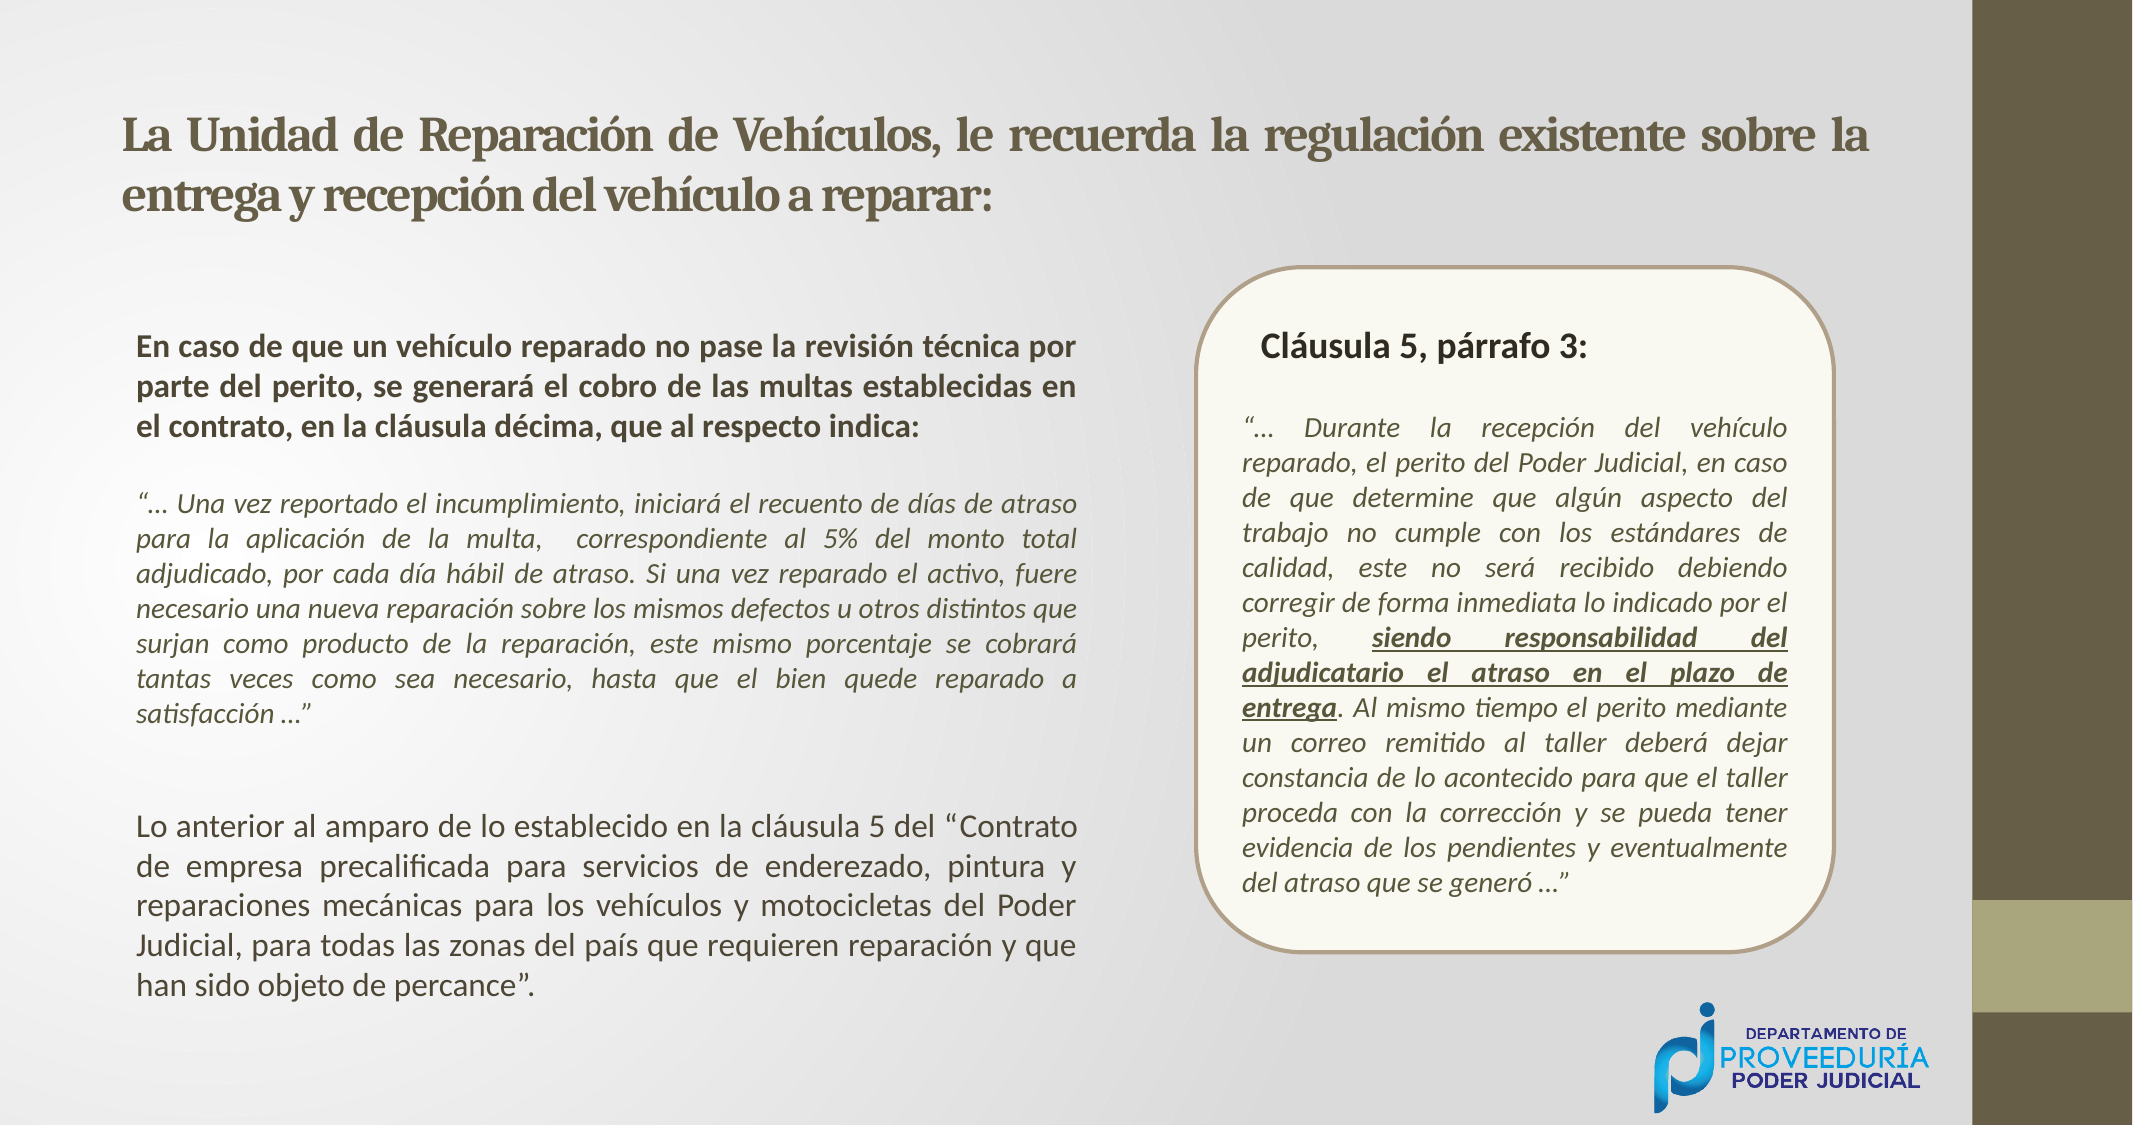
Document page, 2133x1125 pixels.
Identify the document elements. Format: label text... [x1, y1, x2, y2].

text_box En caso de que un vehículo reparado no pase la revisión técnica por parte del perito, se generará el cobro de las multas establecidas en el contrato, en la cláusula décima, que al respecto indica: “… Una vez reportado el incumplimiento, iniciará el recuento de días de atraso para la aplicación de la multa, correspondiente al 5% del monto total adjudicado, por cada día hábil de atraso. Si una vez reparado el activo, fuere necesario una nueva reparación sobre los mismos defectos u otros distintos que surjan como producto de la reparación, este mismo porcentaje se cobrará tantas veces como sea necesario, hasta que el bien quede reparado a satisfacción …” Lo anterior al amparo de lo establecido en la cláusula 5 del “Contrato de empresa precalificada para servicios de enderezado, pintura y reparaciones mecánicas para los vehículos y motocicletas del Poder Judicial, para todas las zonas del país que requieren reparación y que han sido objeto de percance”. [121, 277, 1093, 1011]
text_box Cláusula 5, párrafo 3: “… Durante la recepción del vehículo reparado, el perito del Poder Judicial, en caso de que determine que algún aspecto del trabajo no cumple con los estándares de calidad, este no será recibido debiendo corregir de forma inmediata lo indicado por el perito, siendo responsabilidad del adjudicatario el atraso en el plazo de entrega. Al mismo tiempo el perito mediante un correo remitido al taller deberá dejar constancia de lo acontecido para que el taller proceda con la corrección y se pueda tener evidencia de los pendientes y eventualmente del atraso que se generó …” [1194, 265, 1837, 955]
picture [1644, 999, 1941, 1116]
title La Unidad de Reparación de Vehículos, le recuerda la regulación existente sobre la entrega y recepción del vehículo a reparar: [106, 67, 1884, 256]
